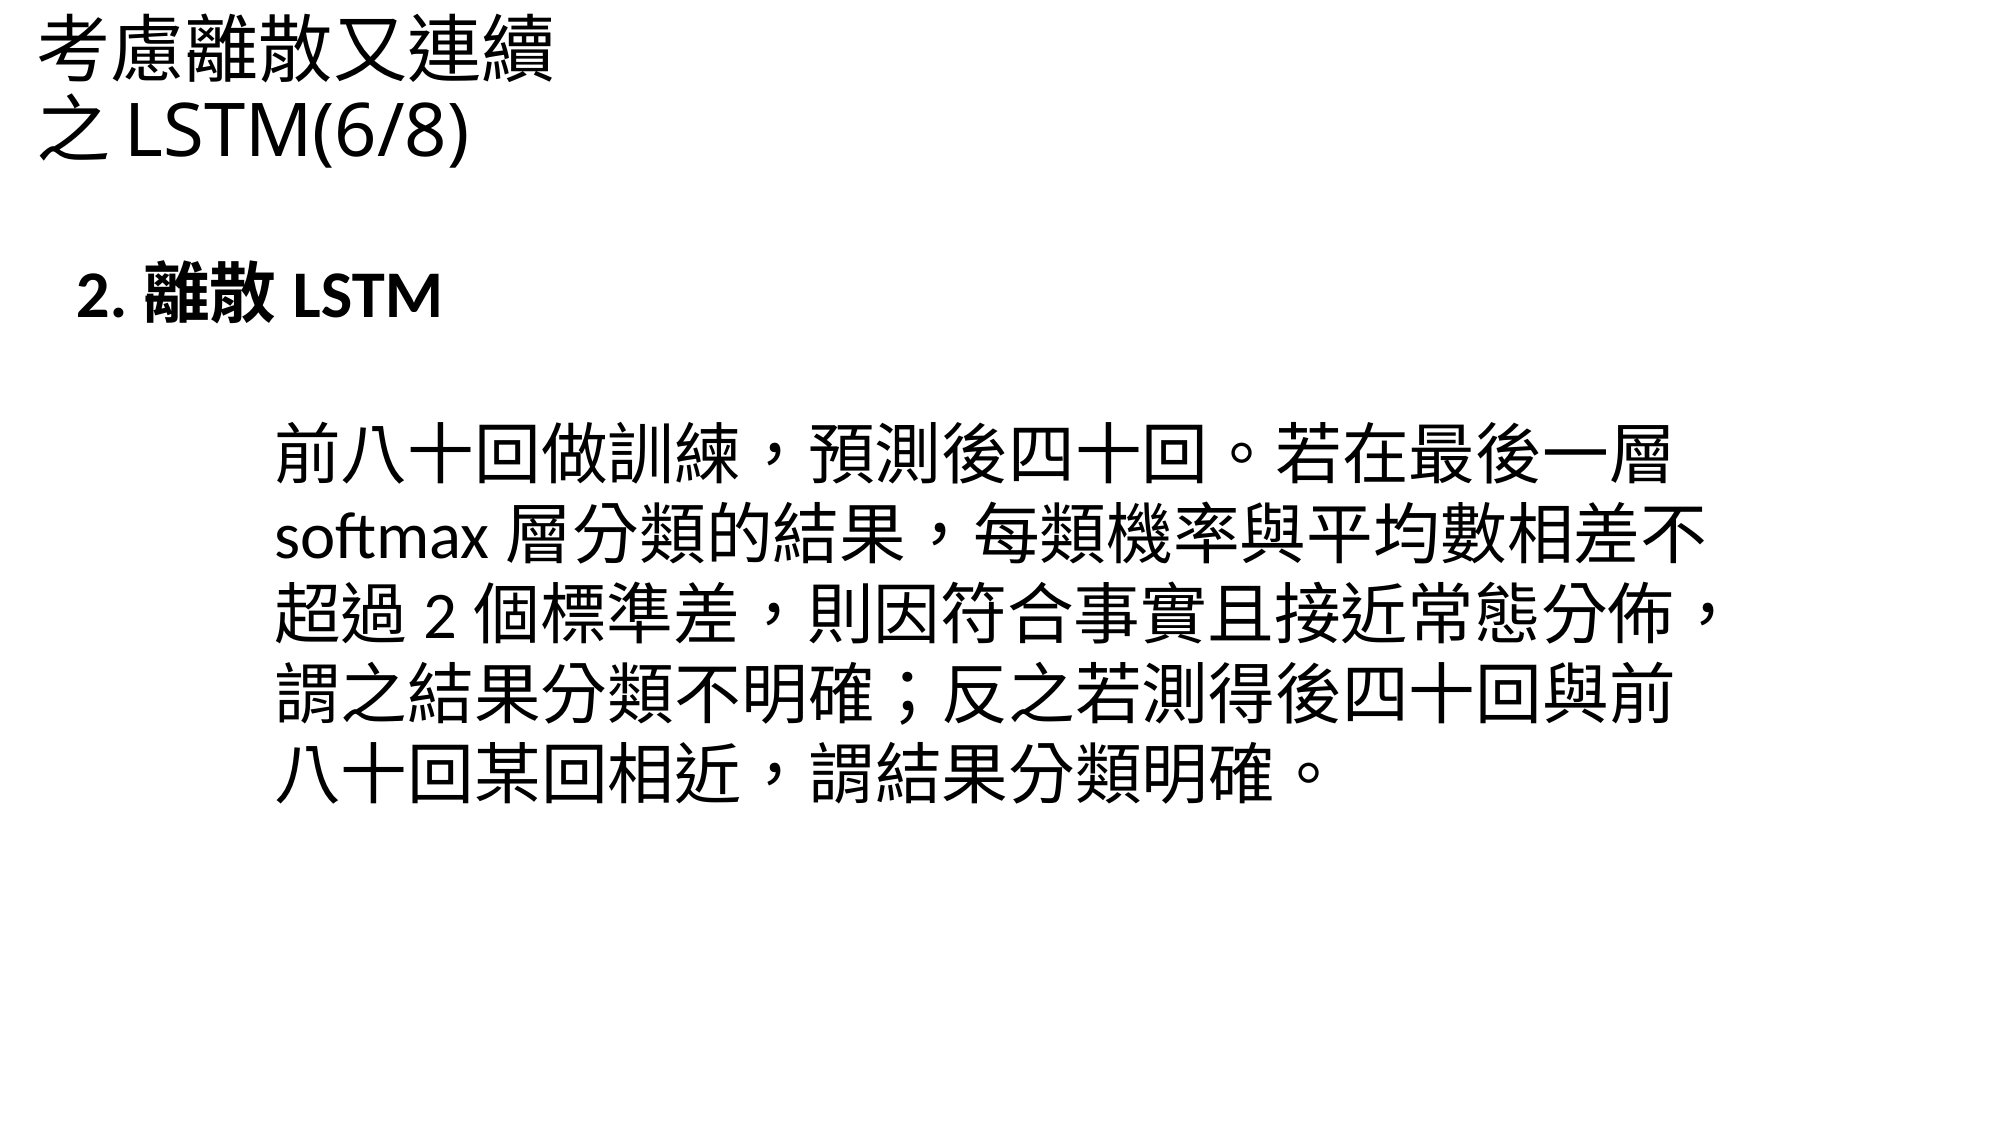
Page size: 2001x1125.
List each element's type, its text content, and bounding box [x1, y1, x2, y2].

text_box 考慮離散又連續之LSTM(6/8) [21, 0, 582, 199]
text_box 前八十回做訓練，預測後四十回。若在最後一層softmax層分類的結果，每類機率與平均數相差不超過2個標準差，則因符合事實且接近常態分佈，謂之結果分類不明確；反之若測得後四十回與前八十回某回相近，謂結果分類明確。 [259, 404, 1741, 820]
text_box 2.離散LSTM [61, 243, 458, 339]
